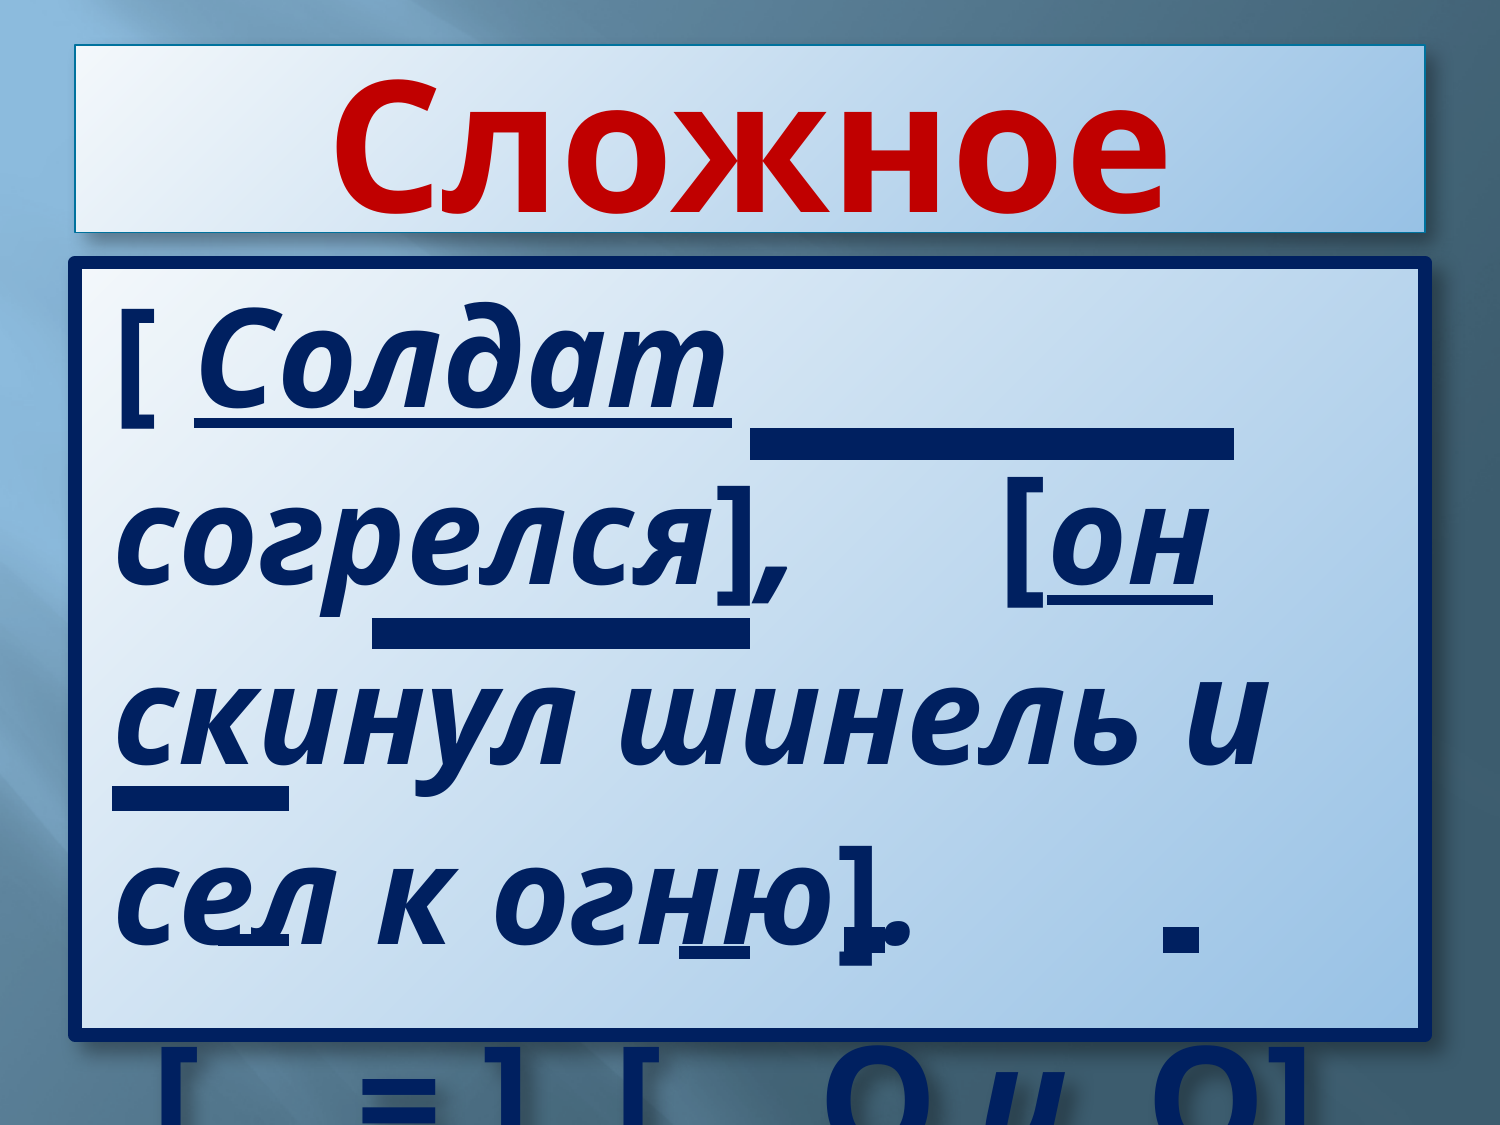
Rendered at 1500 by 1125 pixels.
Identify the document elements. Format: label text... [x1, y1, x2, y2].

list [ Солдат согрелся], [он скинул шинель и сел к огню]. [ = ], [ O и O]. [74, 262, 1426, 1036]
title Сложное [74, 44, 1426, 233]
